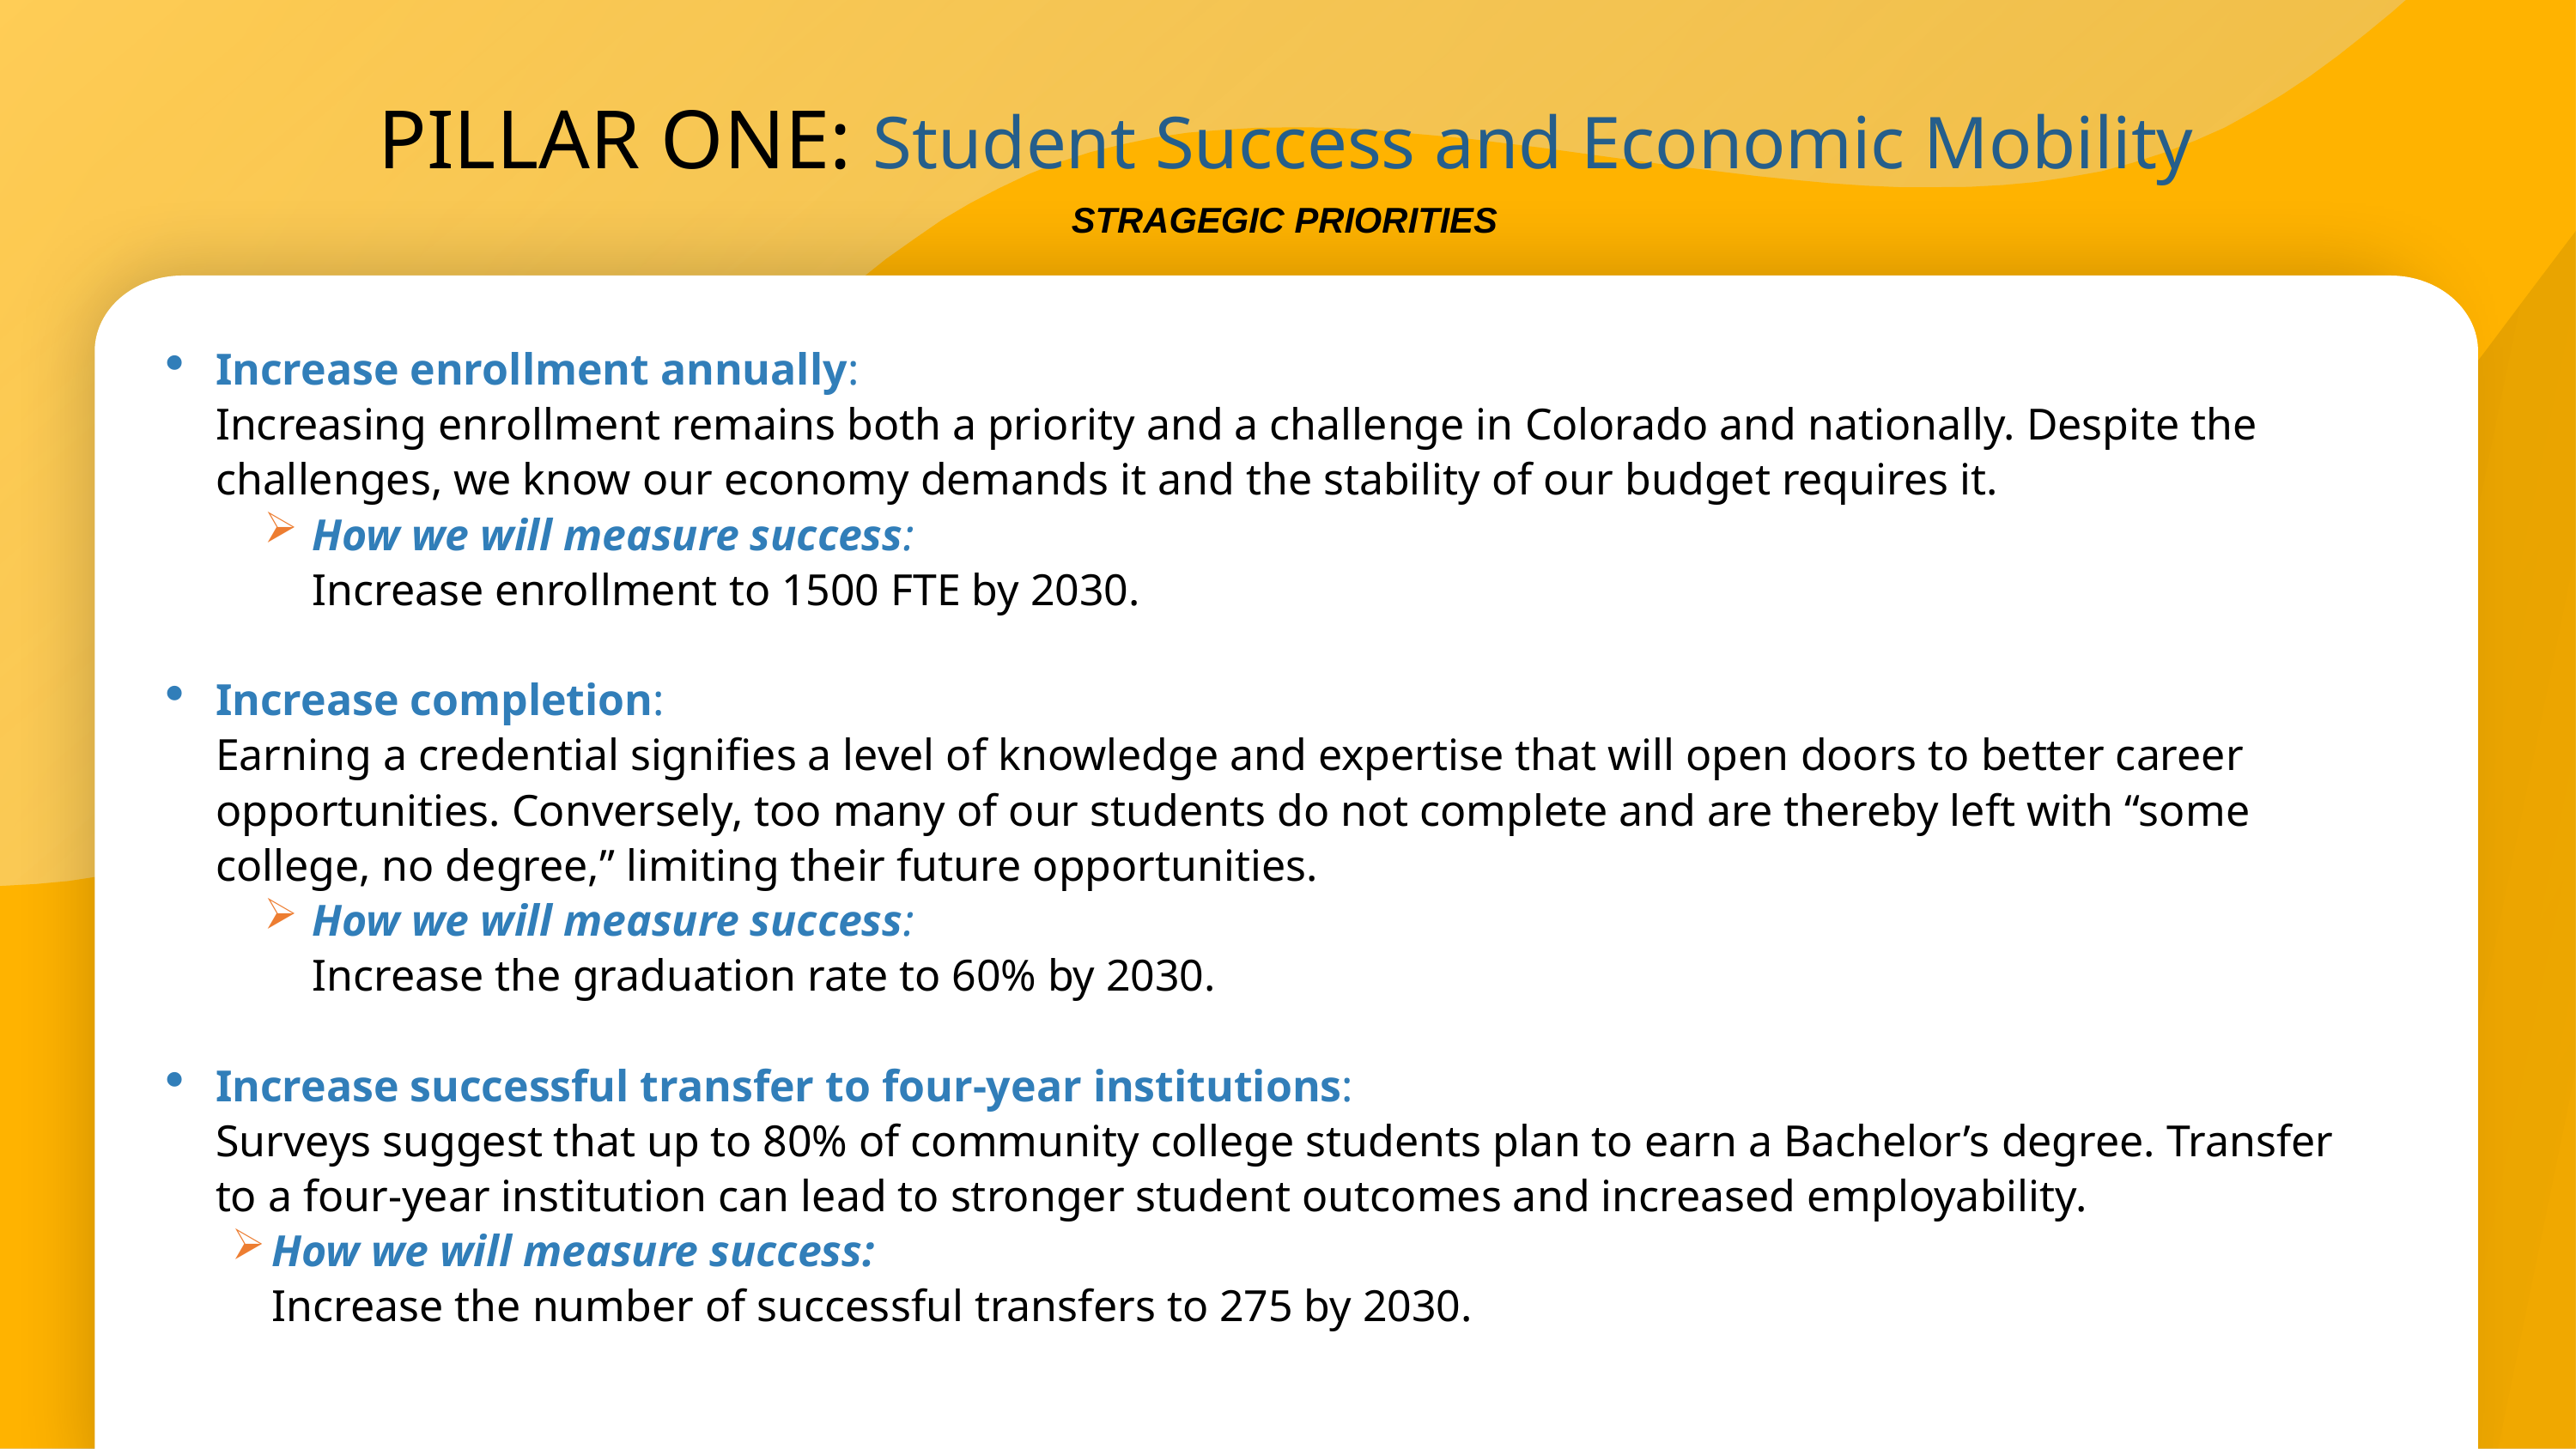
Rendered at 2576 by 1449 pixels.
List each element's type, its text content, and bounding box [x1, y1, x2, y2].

text_box [94, 274, 2479, 1449]
text_box STRAGEGIC PRIORITIES [1059, 190, 1510, 289]
text_box PILLAR ONE: Student Success and Economic Mobility [94, 81, 2478, 191]
text_box Increase enrollment annually: Increasing enrollment remains both a priority and a challenge in Colorado and nationally. Despite the challenges, we know our economy demands it and the stability of our budget requires it. How we will measure success: Increase enrollment to 1500 FTE by 2030. Increase completion: Earning a credential signifies a level of knowledge and expertise that will open doors to better career opportunities. Conversely, too many of our students do not complete and are thereby left with “some college, no degree,” limiting their future opportunities. How we will measure success: Increase the graduation rate to 60% by 2030. Increase successful transfer to four-year institutions: Surveys suggest that up to 80% of community college students plan to earn a Bachelor’s degree. Transfer to a four-year institution can lead to stronger student outcomes and increased employability. How we will measure success: Increase the number of successful transfers to 275 by 2030. [154, 331, 2396, 1337]
